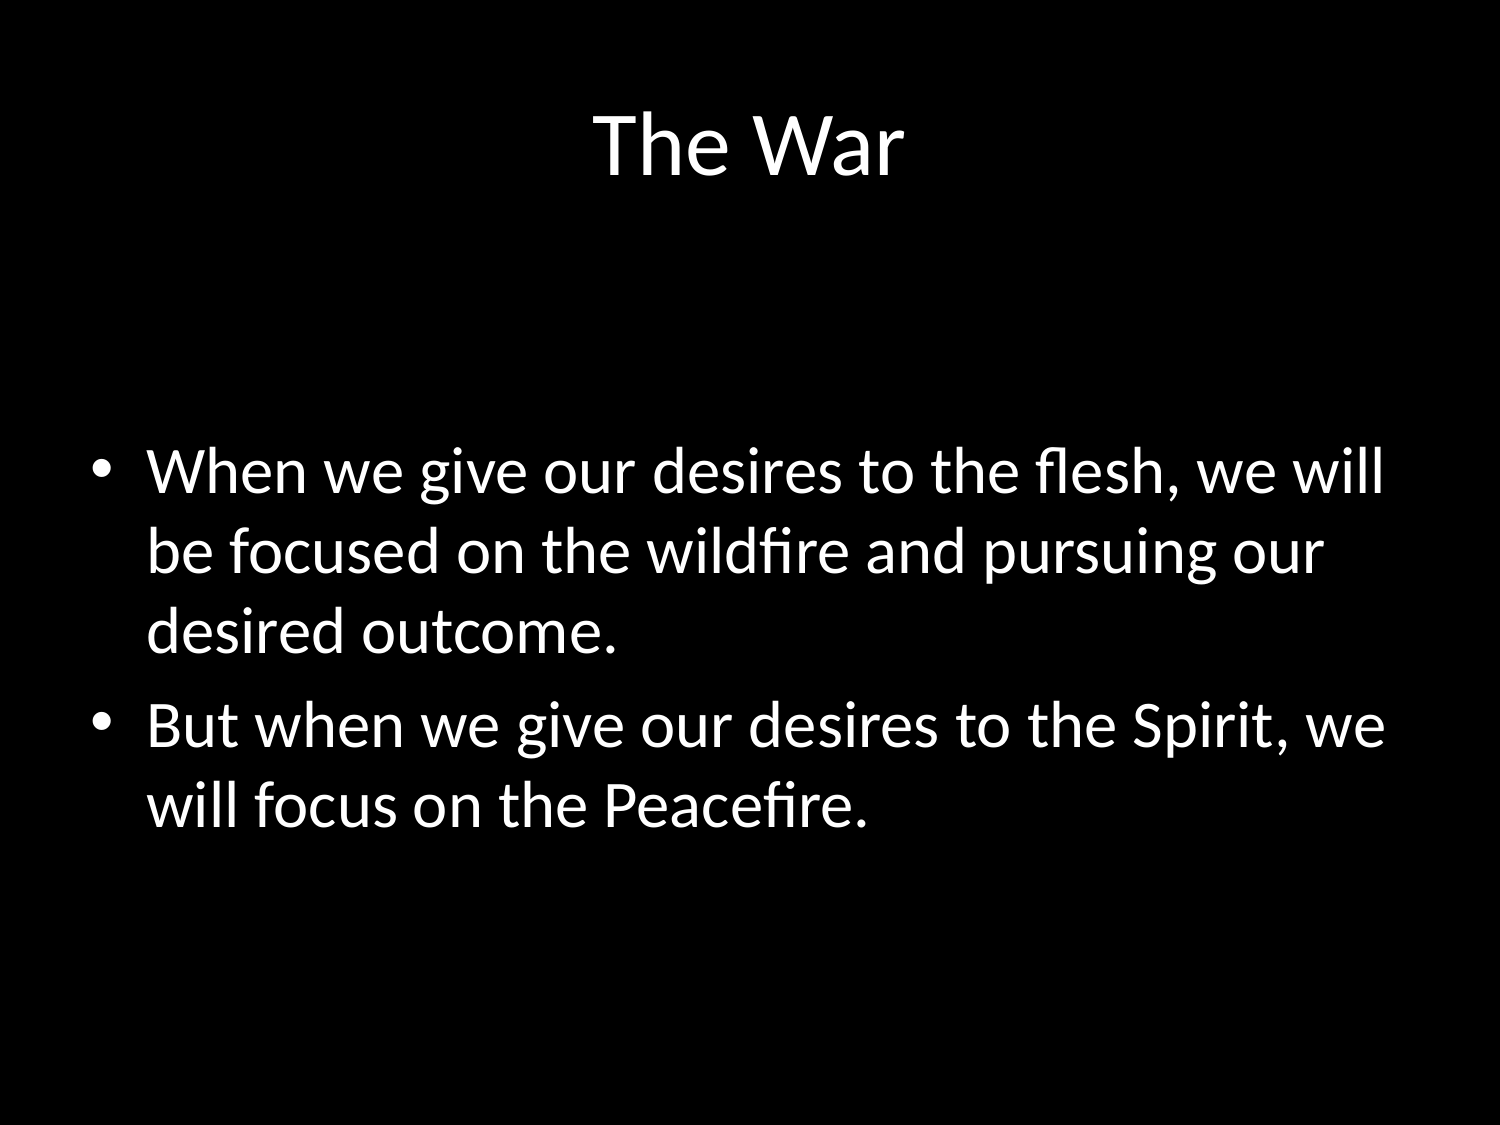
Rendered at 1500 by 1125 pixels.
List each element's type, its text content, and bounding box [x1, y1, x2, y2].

title The War [75, 45, 1425, 233]
list When we give our desires to the flesh, we will be focused on the wildfire and pursuing our desired outcome. But when we give our desires to the Spirit, we will focus on the Peacefire. [75, 262, 1425, 1005]
